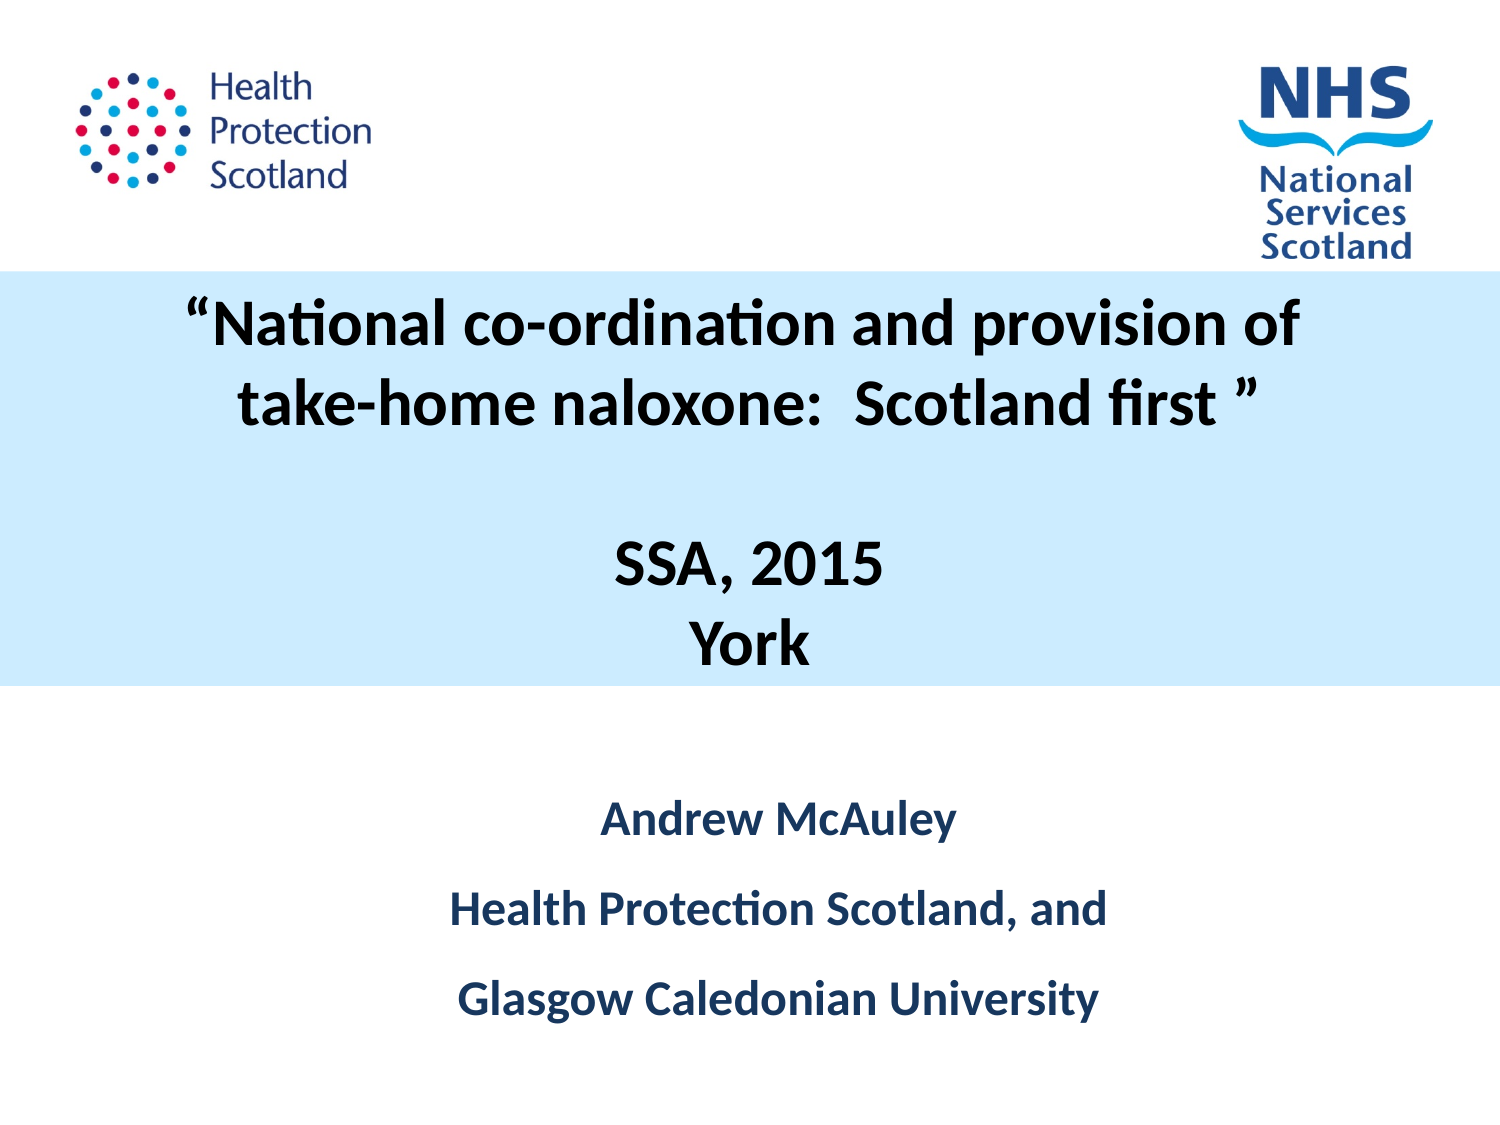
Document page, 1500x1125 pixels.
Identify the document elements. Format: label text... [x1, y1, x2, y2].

text_box Andrew McAuley Health Protection Scotland, and Glasgow Caledonian University [343, 748, 1215, 1034]
text_box “National co-ordination and provision of take-home naloxone: Scotland first ” SSA, 2015 York [0, 271, 1500, 686]
picture [1237, 62, 1433, 259]
picture [75, 62, 371, 197]
